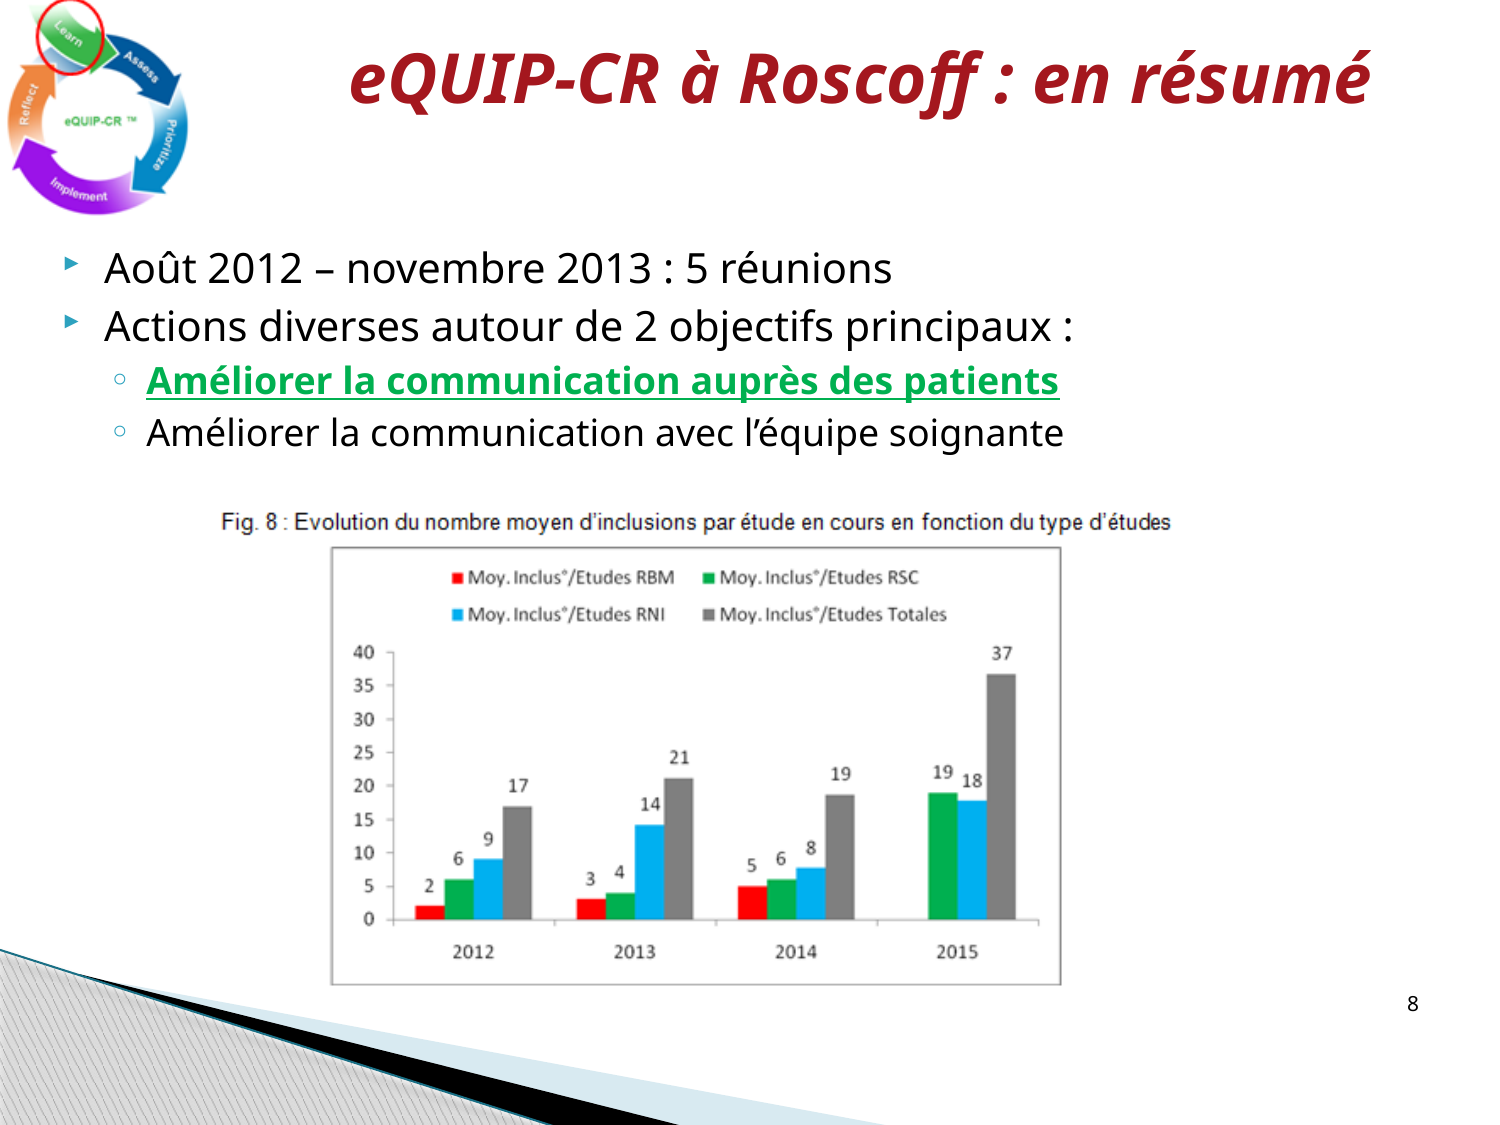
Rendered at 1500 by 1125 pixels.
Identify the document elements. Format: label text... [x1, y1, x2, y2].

slide_number 8 [1333, 940, 1434, 1027]
title eQUIP-CR à Roscoff : en résumé [222, 0, 1500, 153]
picture [0, 0, 205, 227]
picture [210, 503, 1177, 997]
list Août 2012 – novembre 2013 : 5 réunions Actions diverses autour de 2 objectifs principaux : Améliorer la communication auprès des patients Améliorer la communication avec l’équipe soignante [29, 234, 1483, 1029]
